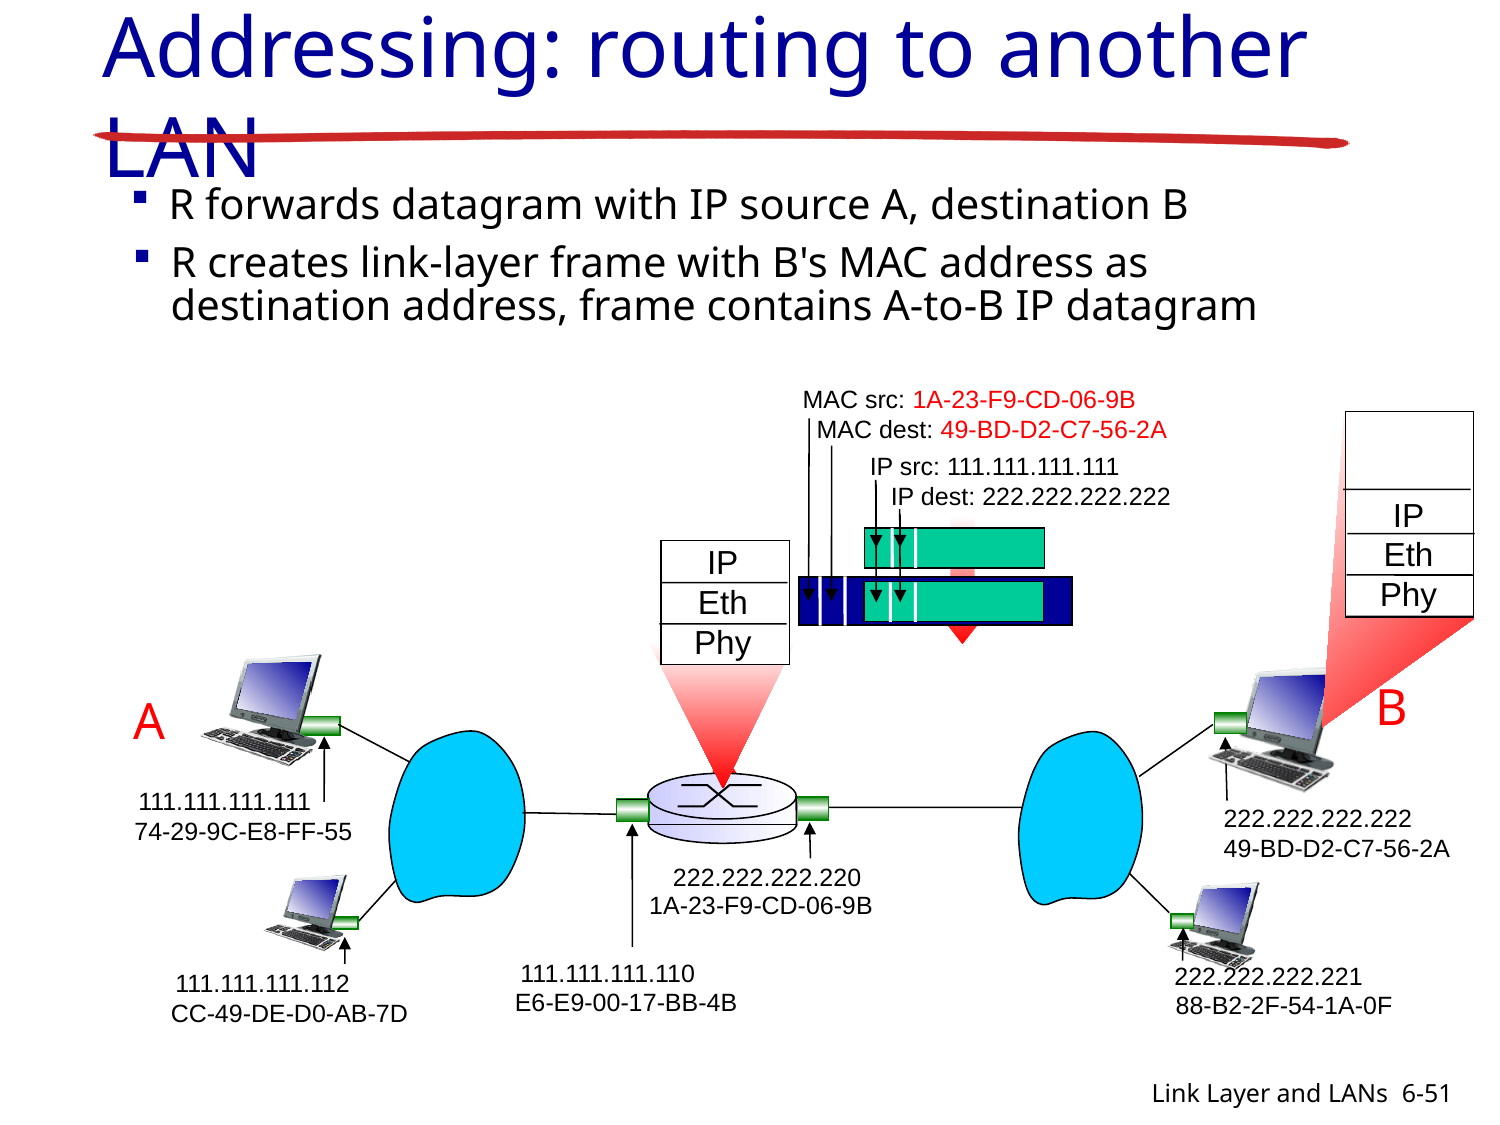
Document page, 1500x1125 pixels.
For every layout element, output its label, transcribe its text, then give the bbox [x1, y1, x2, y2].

slide_number 6-51 [1387, 1069, 1478, 1115]
text_box R creates link-layer frame with B's MAC address as destination address, frame contains A-to-B IP datagram [117, 236, 1393, 355]
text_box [116, 649, 1466, 1036]
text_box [1322, 406, 1475, 728]
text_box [785, 375, 1186, 646]
text_box R forwards datagram with IP source A, destination B [115, 177, 1391, 269]
footer Link Layer and LANs [1045, 1069, 1404, 1110]
title Addressing: routing to another LAN [87, 0, 1400, 188]
picture [88, 124, 1364, 154]
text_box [648, 453, 796, 789]
